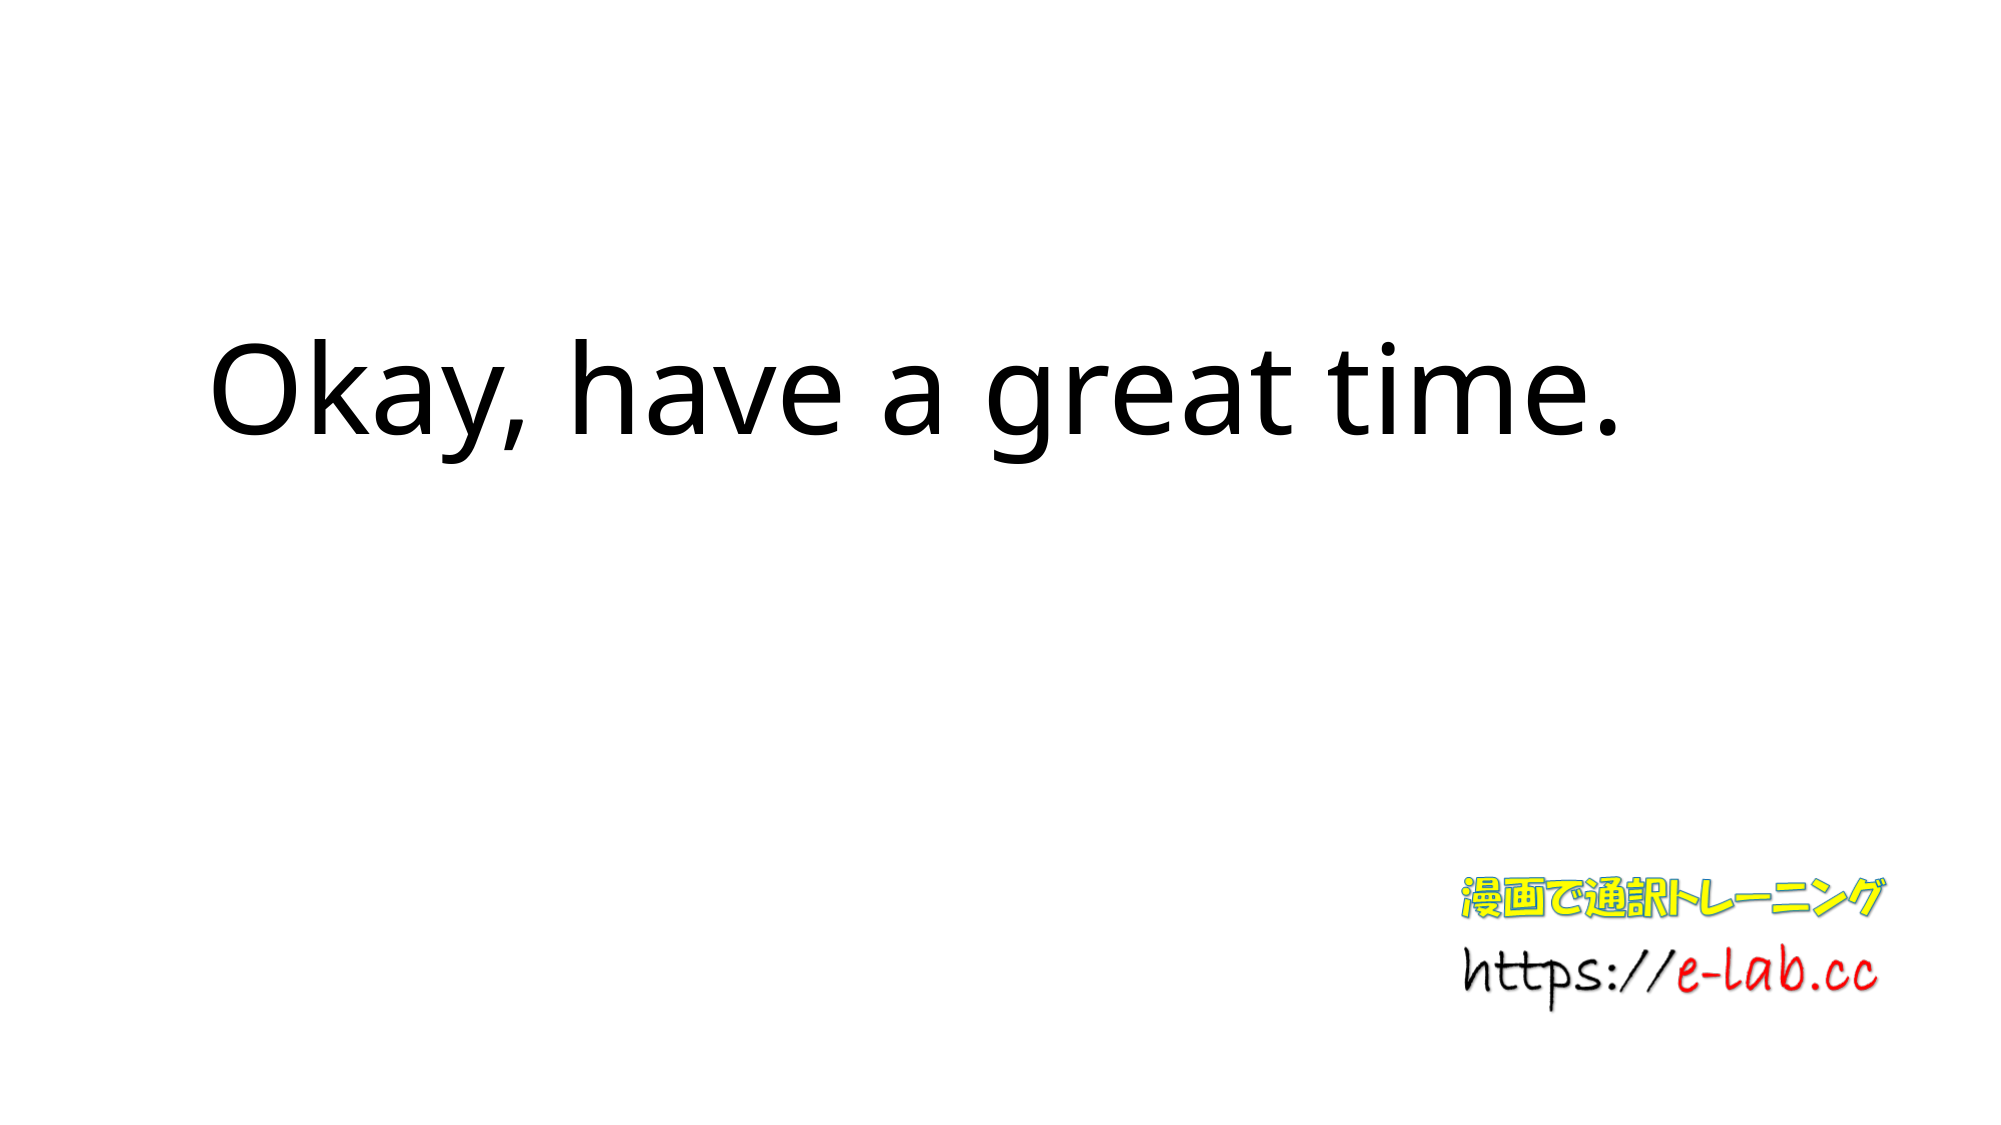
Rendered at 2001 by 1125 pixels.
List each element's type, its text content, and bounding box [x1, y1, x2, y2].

picture [1417, 861, 1924, 1061]
title Okay, have a great time. [191, 273, 1869, 469]
